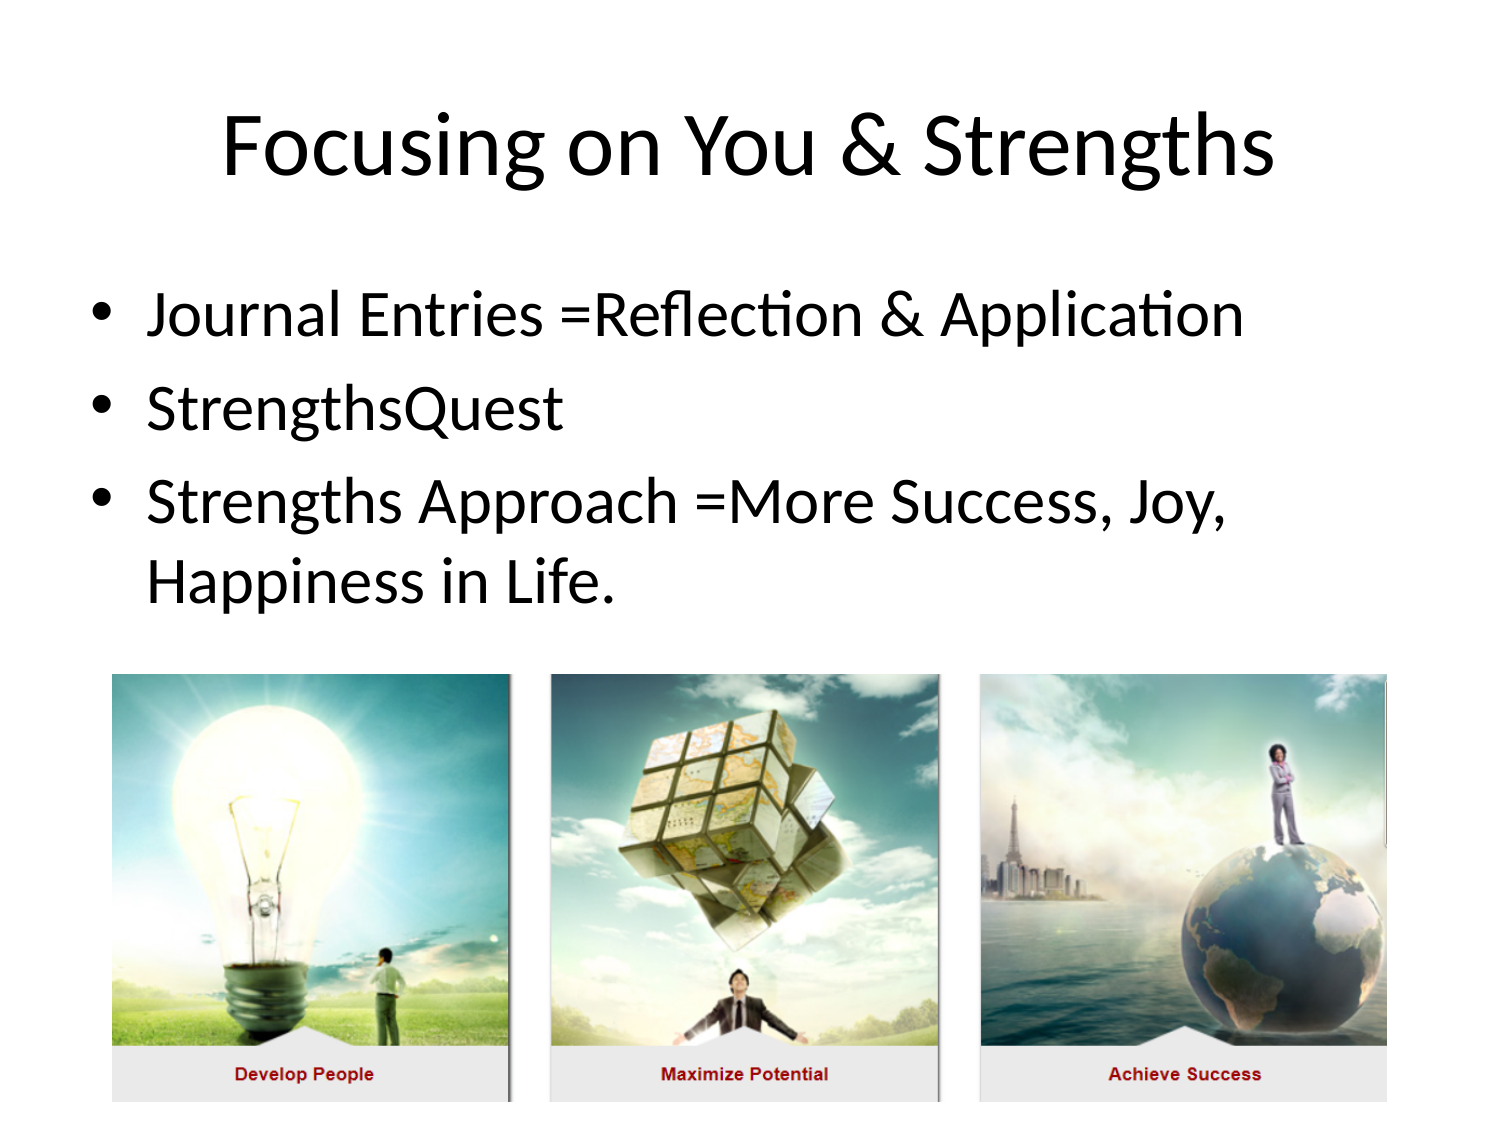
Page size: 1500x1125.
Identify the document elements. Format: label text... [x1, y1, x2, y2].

picture [112, 674, 1387, 1103]
list Journal Entries =Reflection & Application StrengthsQuest Strengths Approach =More Success, Joy, Happiness in Life. [75, 262, 1425, 738]
title Focusing on You & Strengths [75, 45, 1425, 233]
